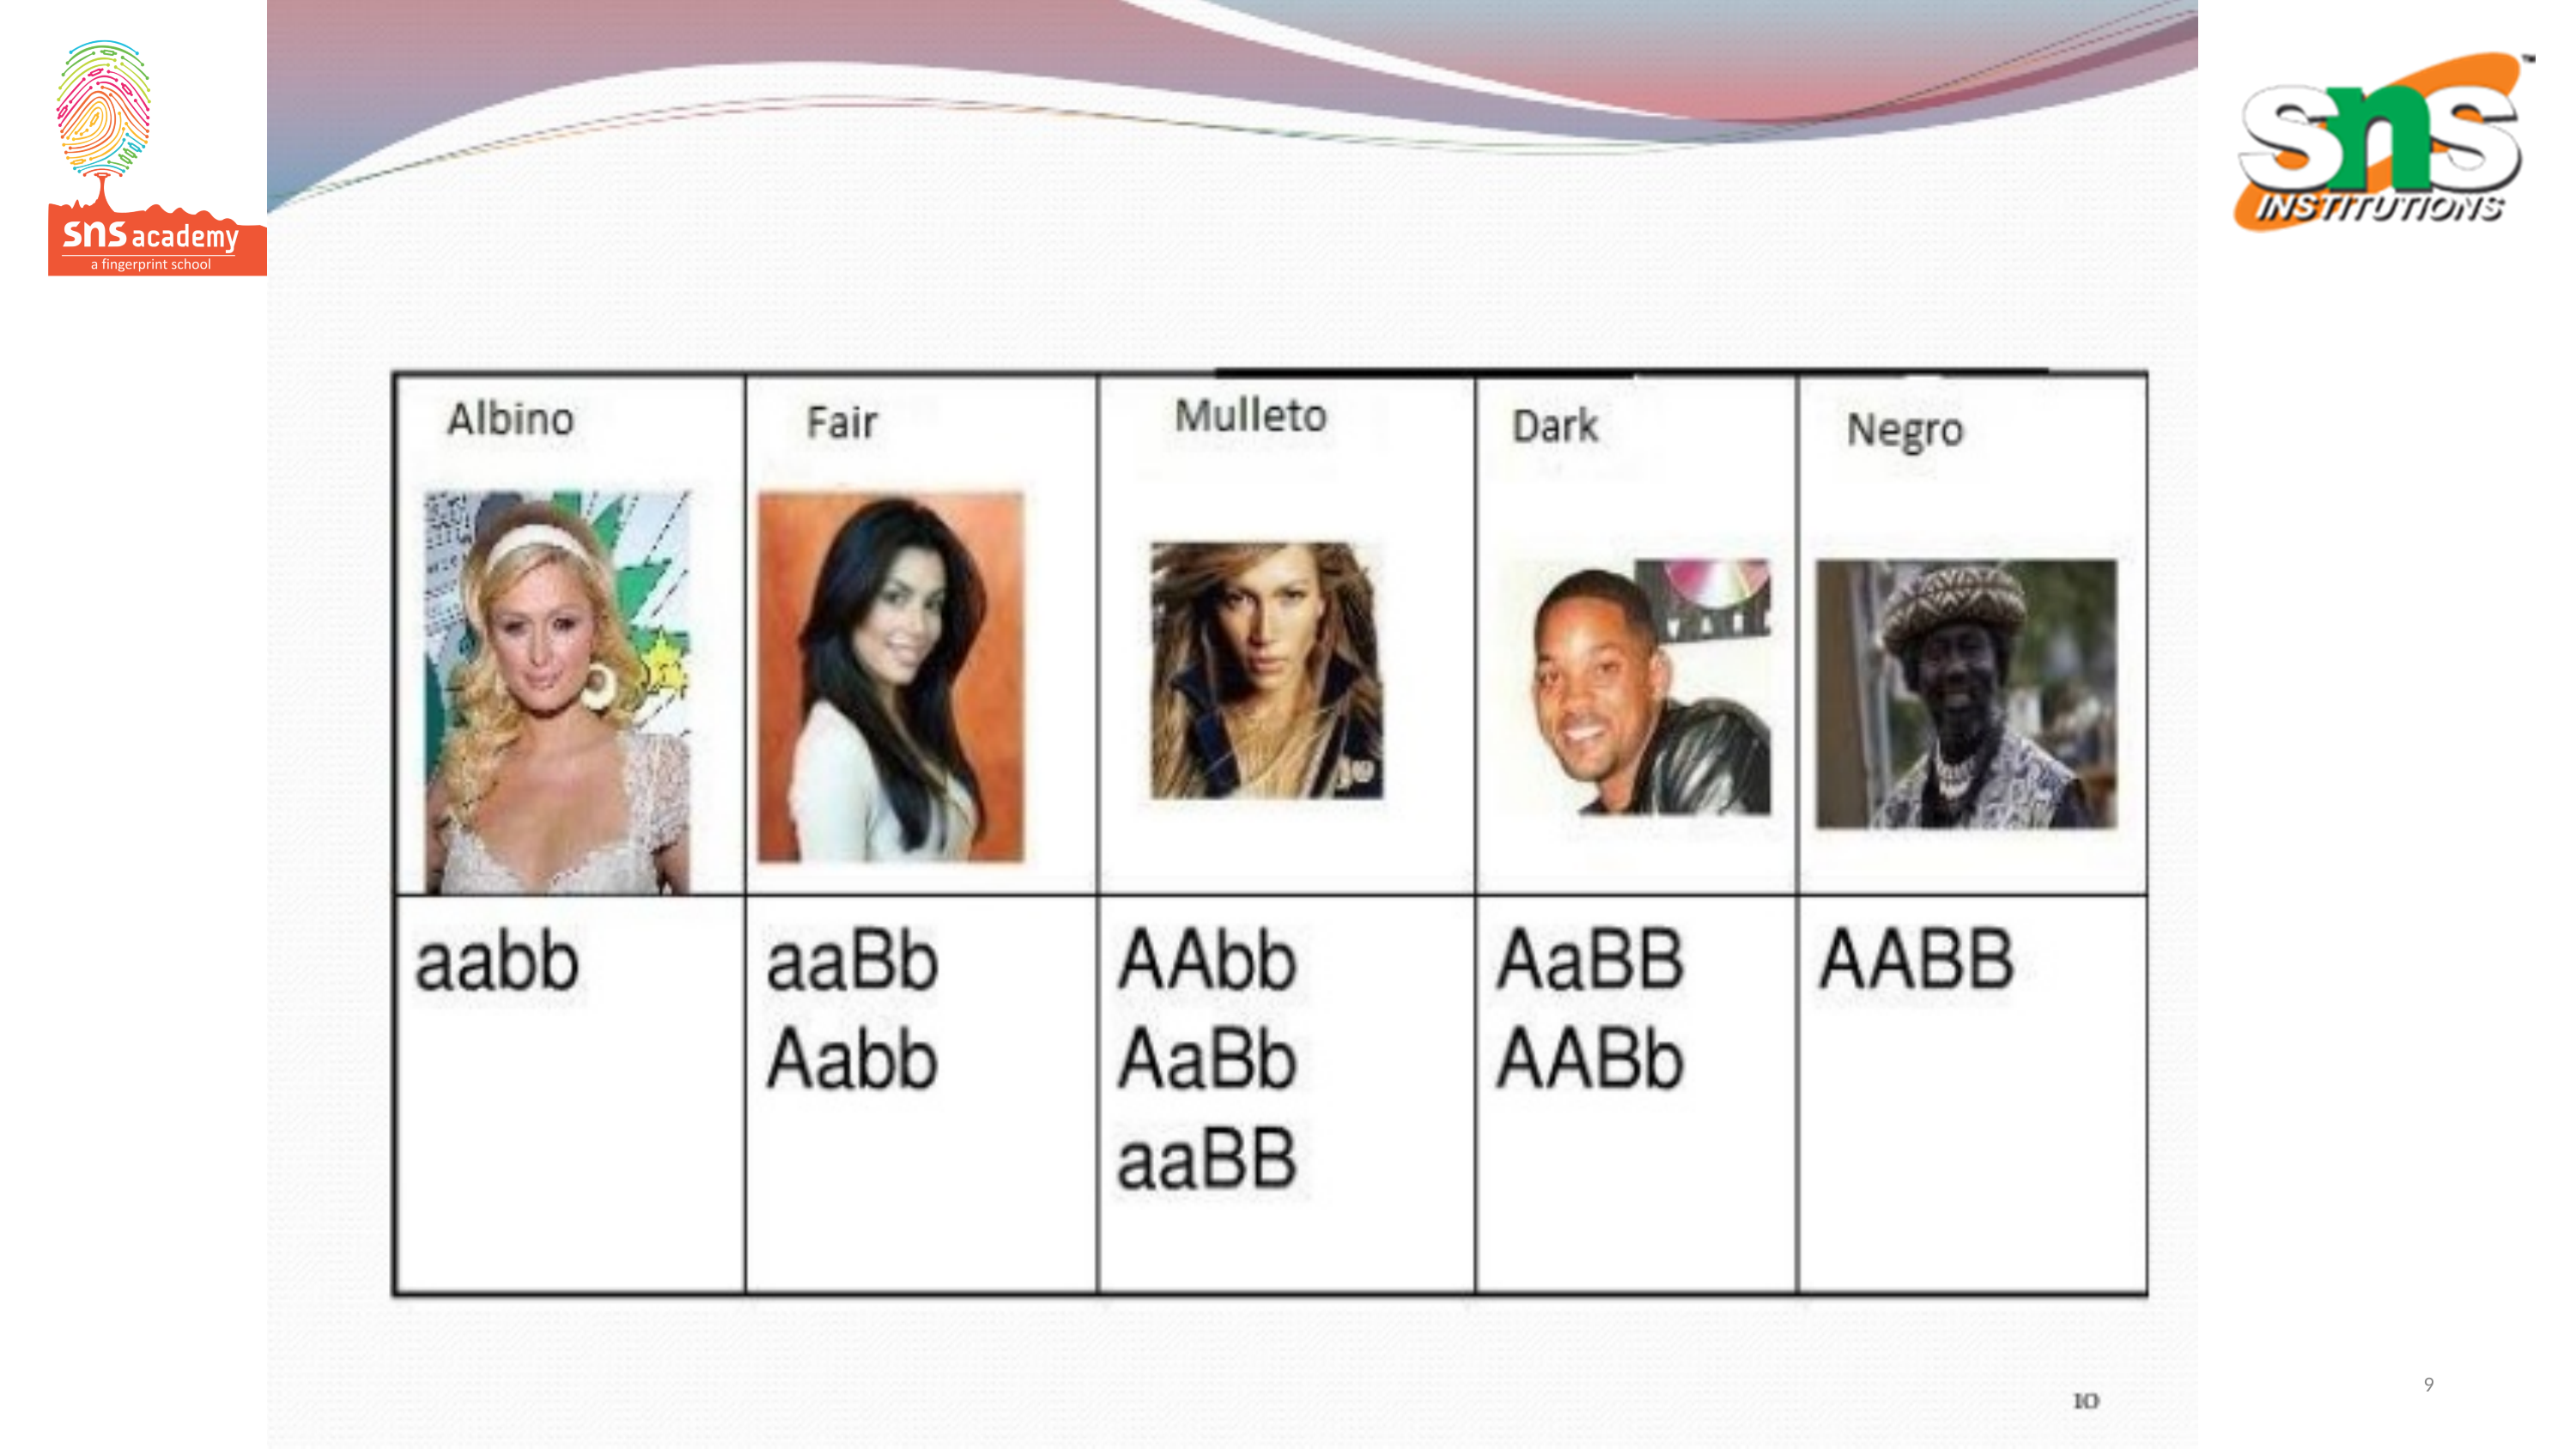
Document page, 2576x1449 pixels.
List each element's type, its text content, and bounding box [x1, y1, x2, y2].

slide_number 9 [2202, 1357, 2447, 1410]
picture [2233, 50, 2536, 233]
picture [38, 0, 2198, 1449]
